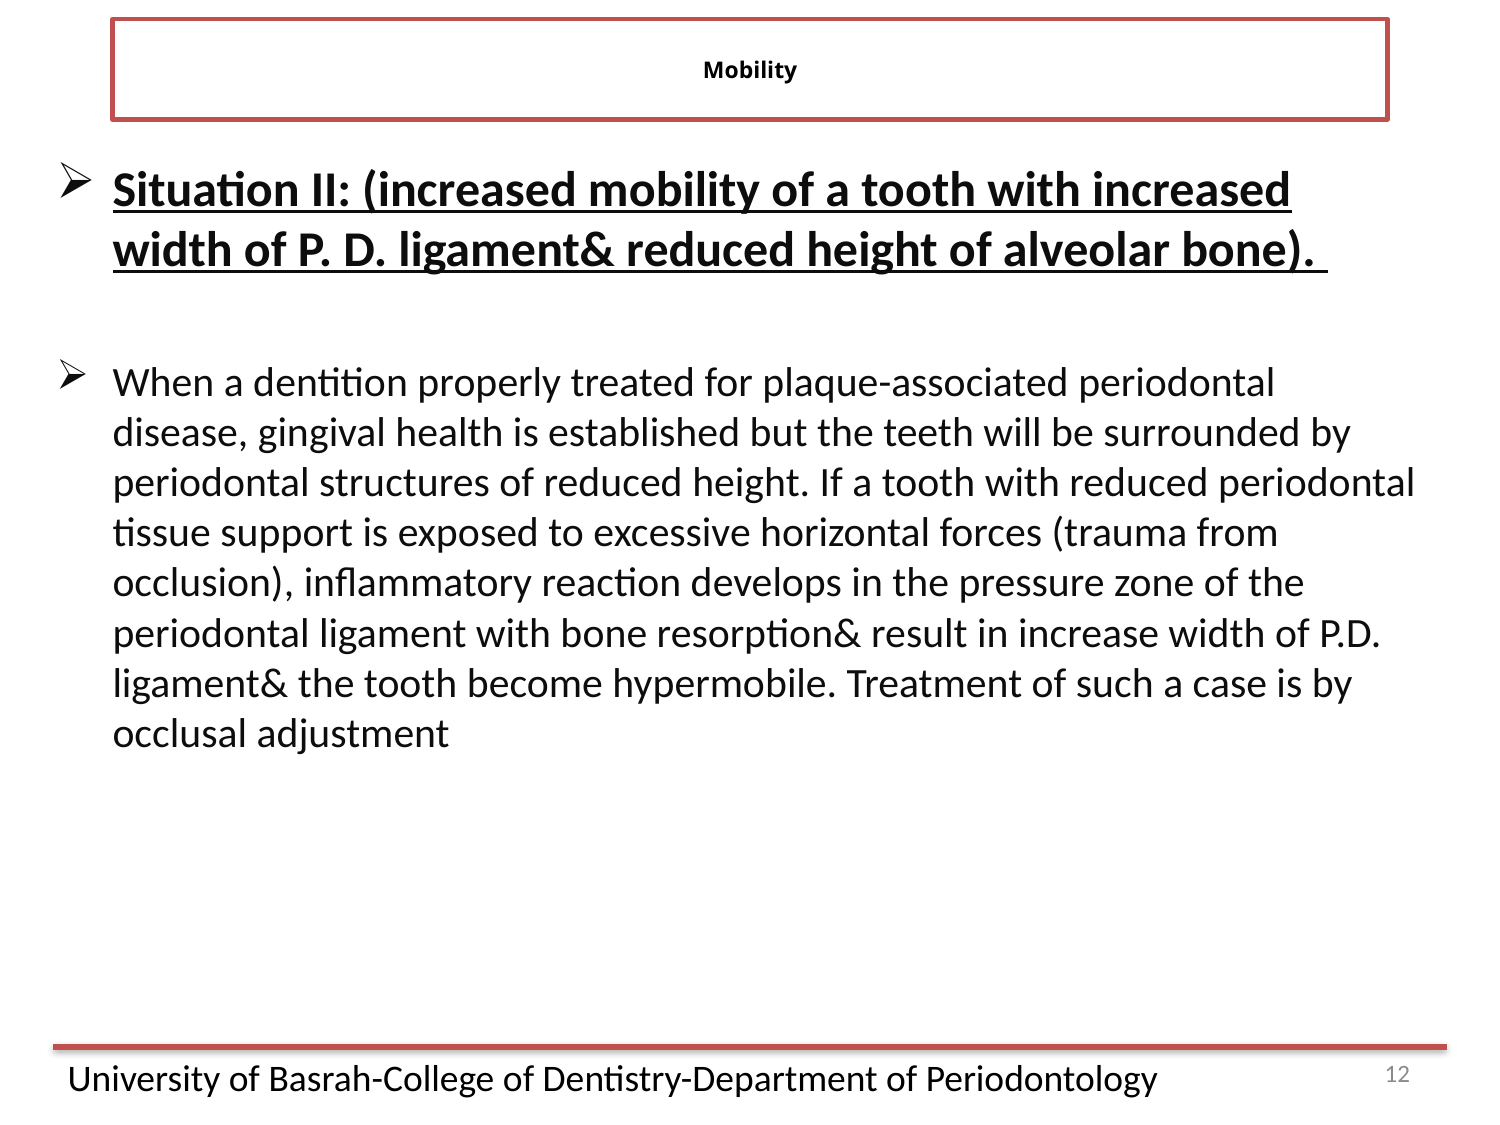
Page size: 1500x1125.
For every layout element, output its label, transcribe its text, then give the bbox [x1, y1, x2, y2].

subtitle Situation II: (increased mobility of a tooth with increased width of P. D. ligament& reduced height of alveolar bone). When a dentition properly treated for plaque-associated periodontal disease, gingival health is established but the teeth will be surrounded by periodontal structures of reduced height. If a tooth with reduced periodontal tissue support is exposed to excessive horizontal forces (trauma from occlusion), inflammatory reaction develops in the pressure zone of the periodontal ligament with bone resorption& result in increase width of P.D. ligament& the tooth become hypermobile. Treatment of such a case is by occlusal adjustment [41, 149, 1436, 952]
text_box University of Basrah-College of Dentistry-Department of Periodontology [53, 1054, 1223, 1107]
slide_number 12 [1074, 1056, 1425, 1103]
title Mobility [110, 17, 1390, 122]
slide_number 12 [1074, 1042, 1425, 1046]
